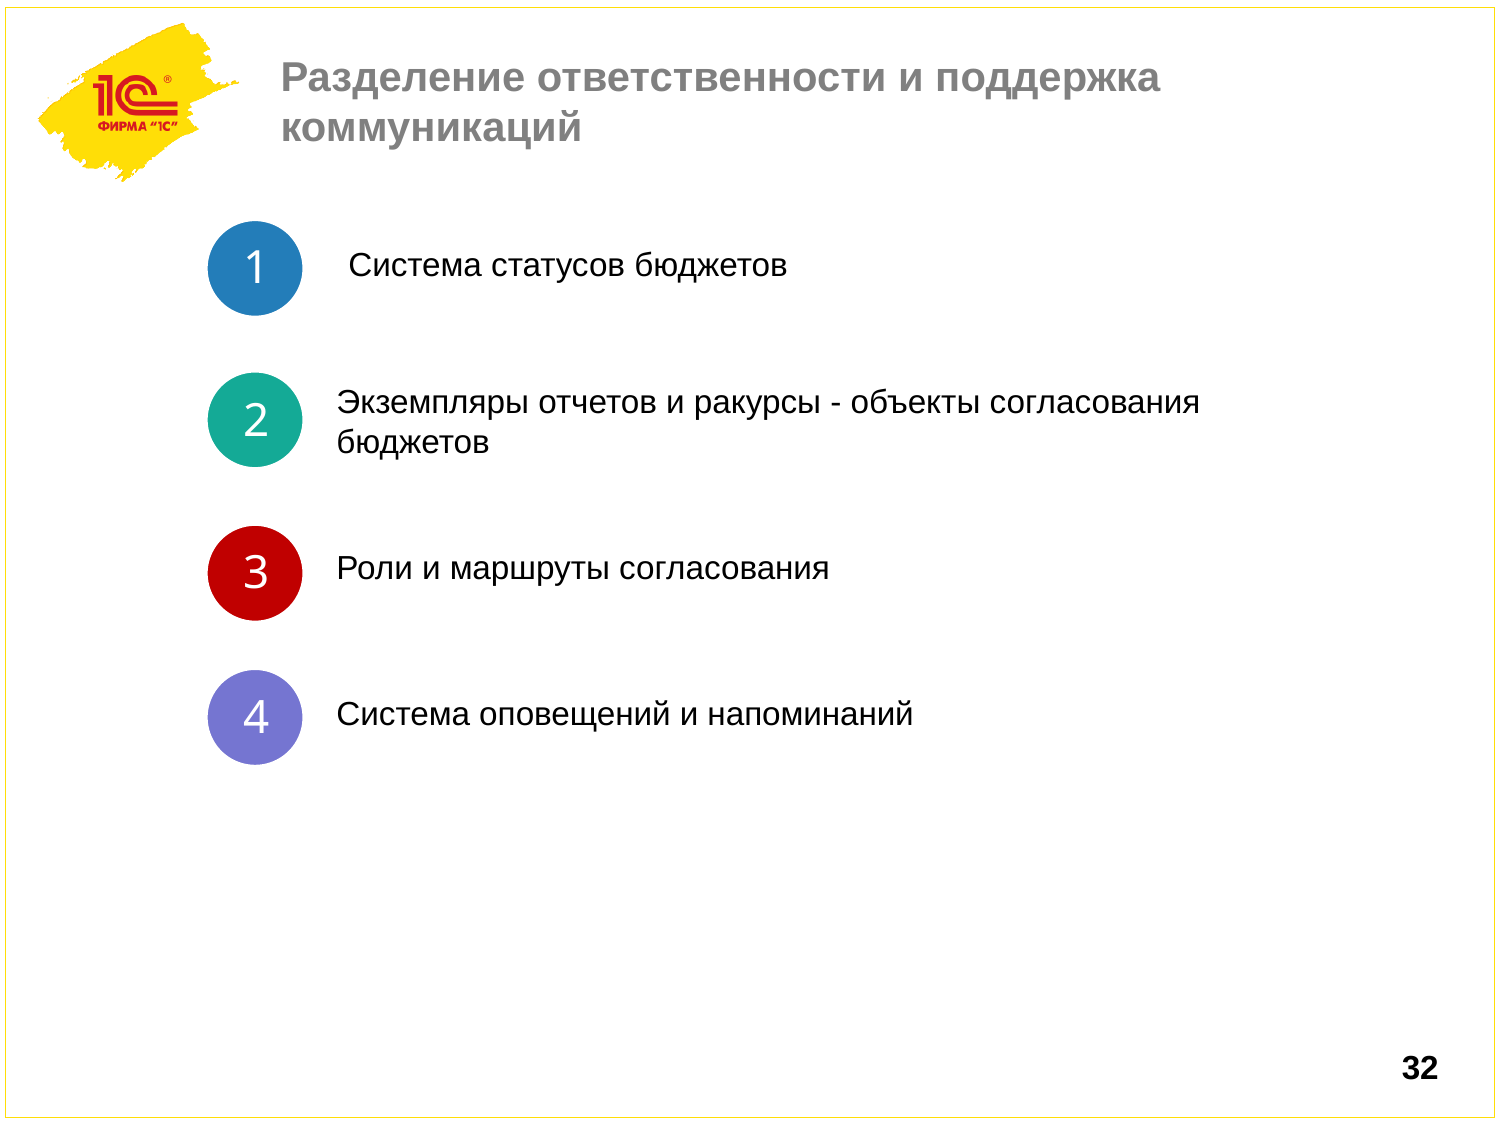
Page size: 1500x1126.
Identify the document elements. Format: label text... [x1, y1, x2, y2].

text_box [206, 370, 304, 469]
text_box Экземпляры отчетов и ракурсы - объекты согласования бюджетов [336, 380, 1295, 461]
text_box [206, 524, 304, 622]
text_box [206, 220, 304, 317]
title Разделение ответственности и поддержка коммуникаций [265, 27, 1306, 172]
text_box Роли и маршруты согласования [336, 545, 1258, 586]
text_box Система статусов бюджетов [348, 243, 939, 284]
text_box Система оповещений и напоминаний [336, 692, 1258, 733]
text_box [5, 6, 1495, 1119]
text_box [206, 668, 304, 766]
